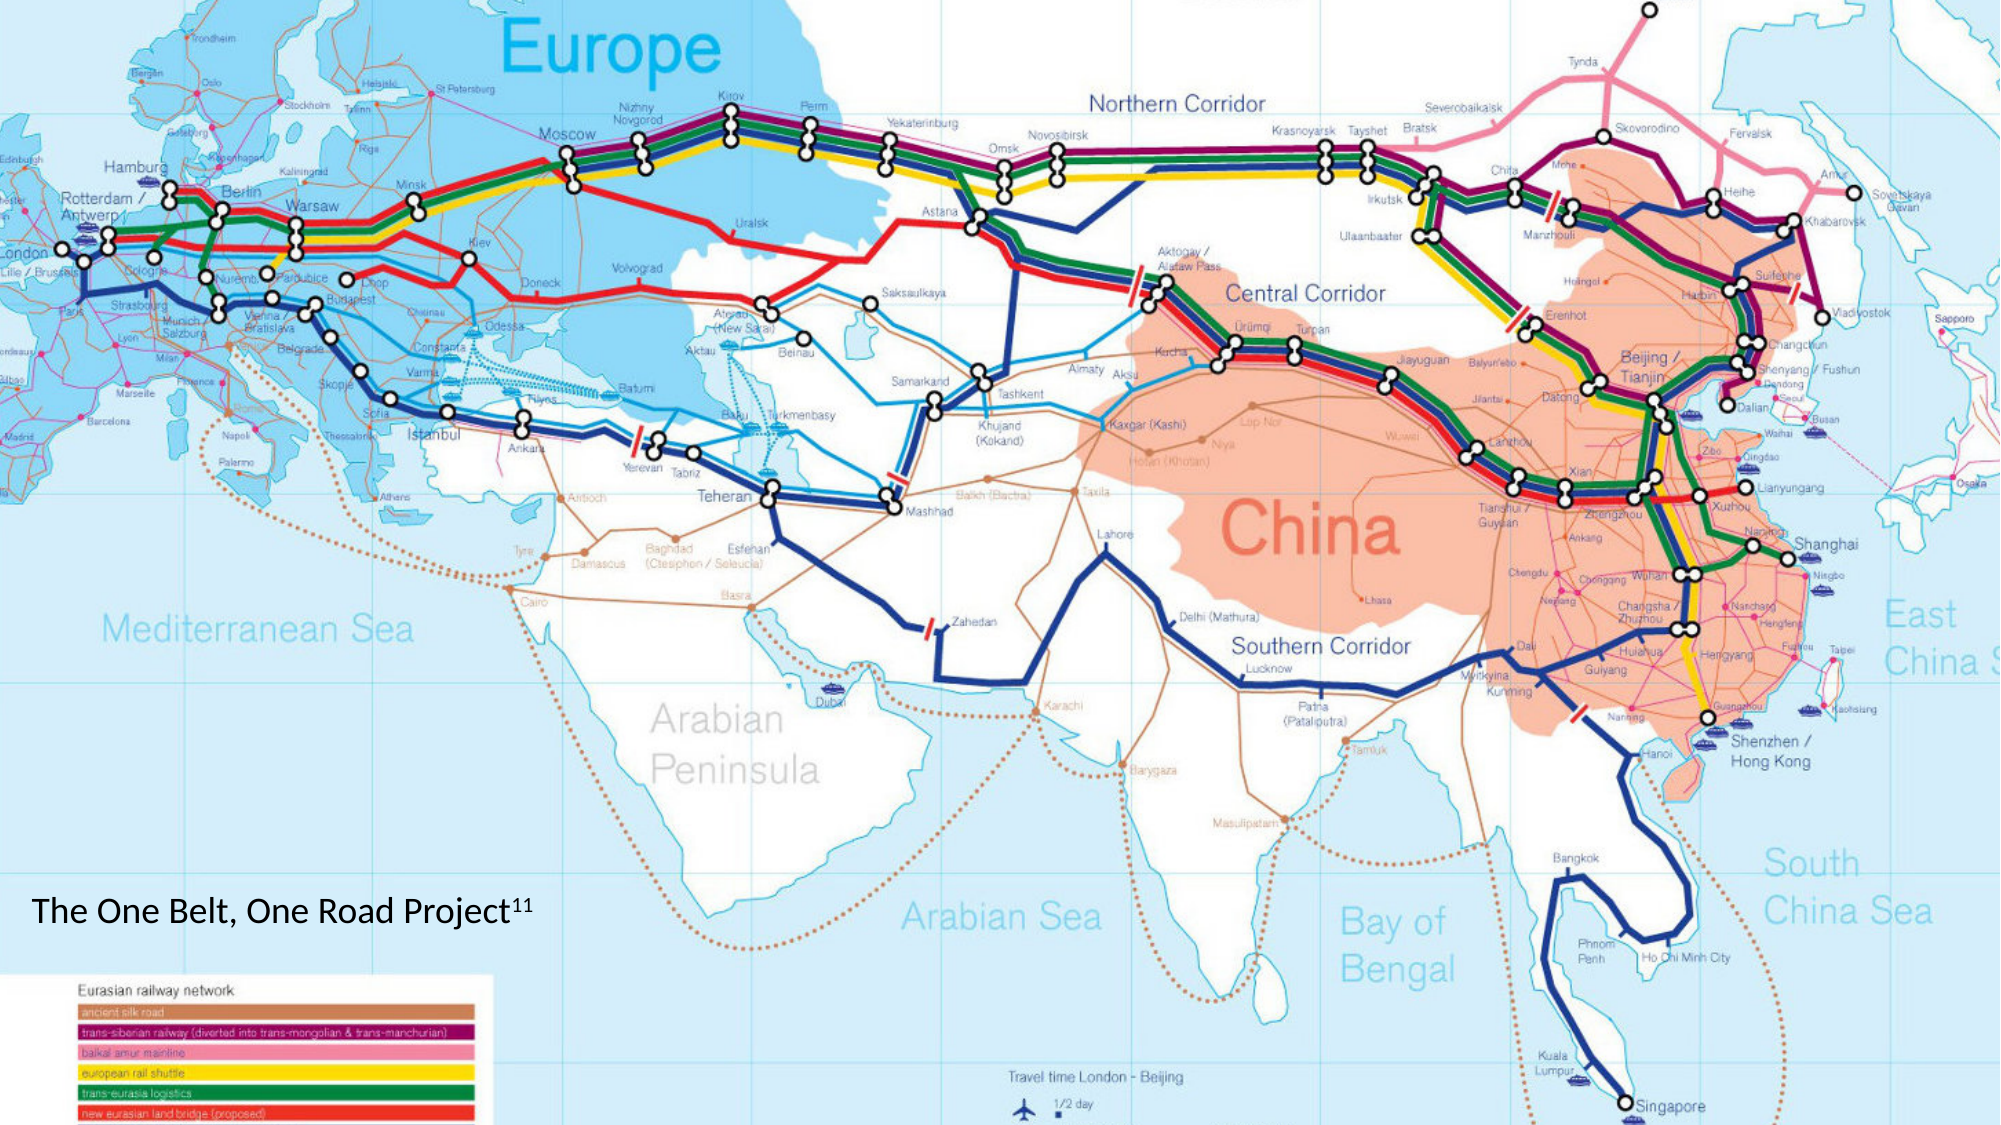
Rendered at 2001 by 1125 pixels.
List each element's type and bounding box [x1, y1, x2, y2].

list [0, 0, 2000, 1125]
